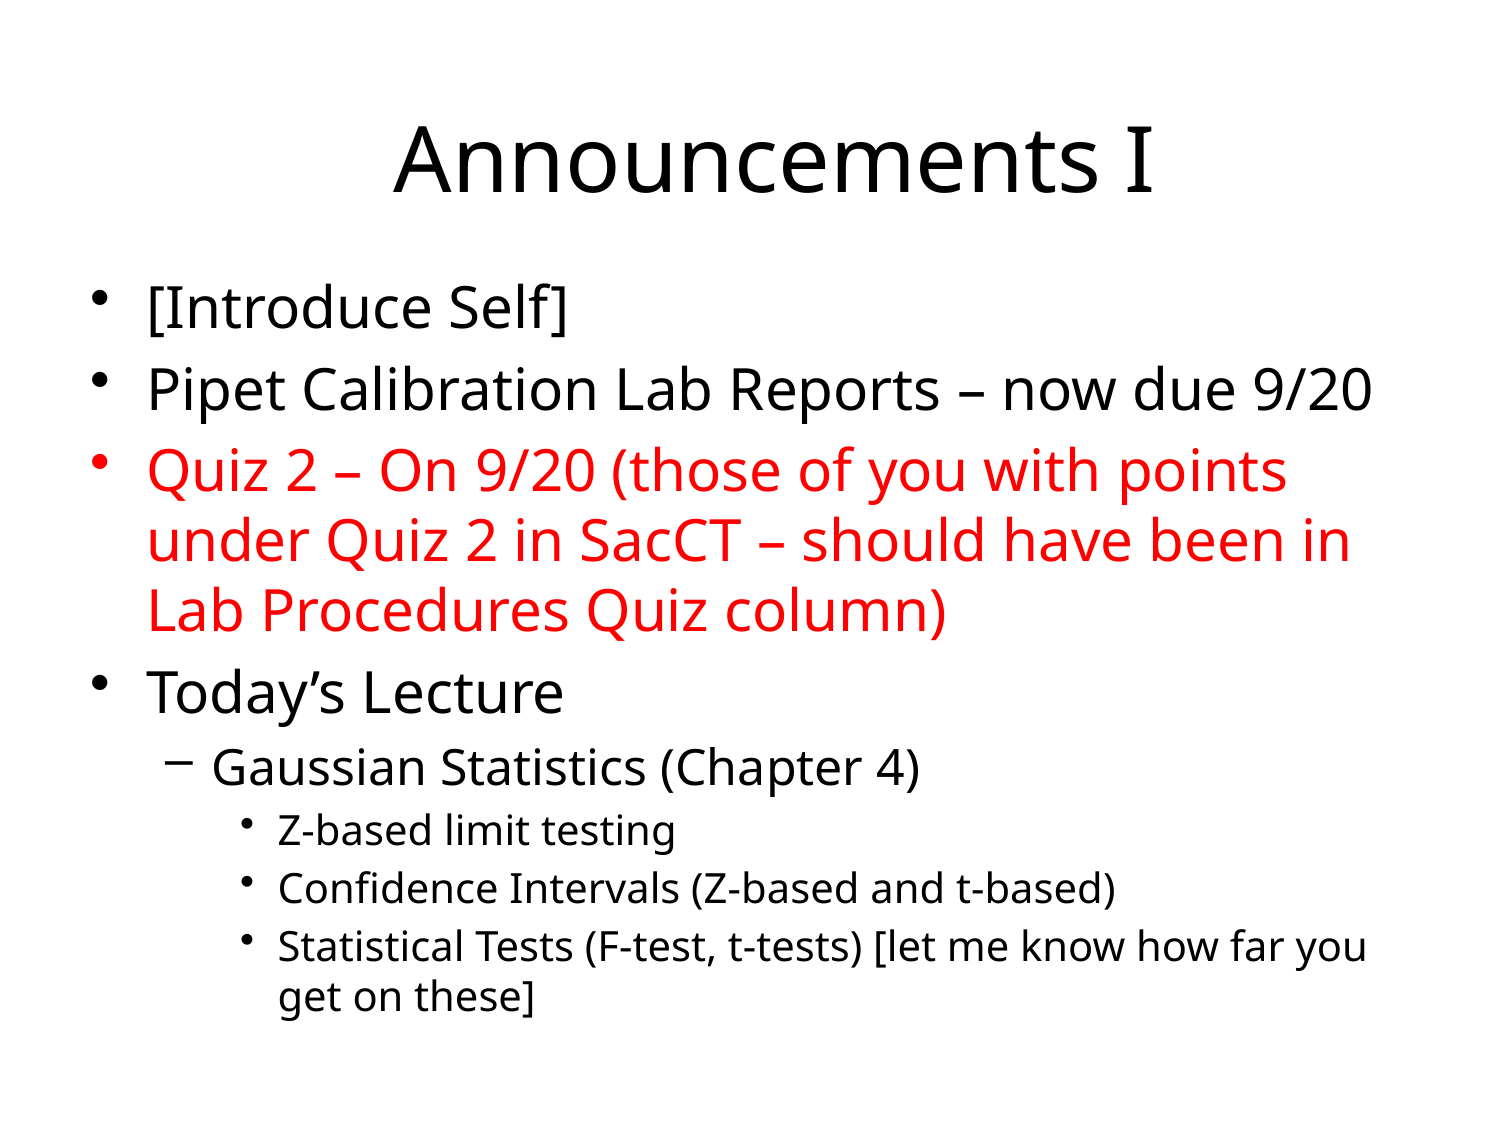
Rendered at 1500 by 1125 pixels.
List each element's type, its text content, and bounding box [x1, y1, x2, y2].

title Announcements I [99, 62, 1451, 251]
list [Introduce Self] Pipet Calibration Lab Reports – now due 9/20 Quiz 2 – On 9/20 (those of you with points under Quiz 2 in SacCT – should have been in Lab Procedures Quiz column) Today’s Lecture Gaussian Statistics (Chapter 4) Z-based limit testing Confidence Intervals (Z-based and t-based) Statistical Tests (F-test, t-tests) [let me know how far you get on these] [74, 262, 1426, 1006]
